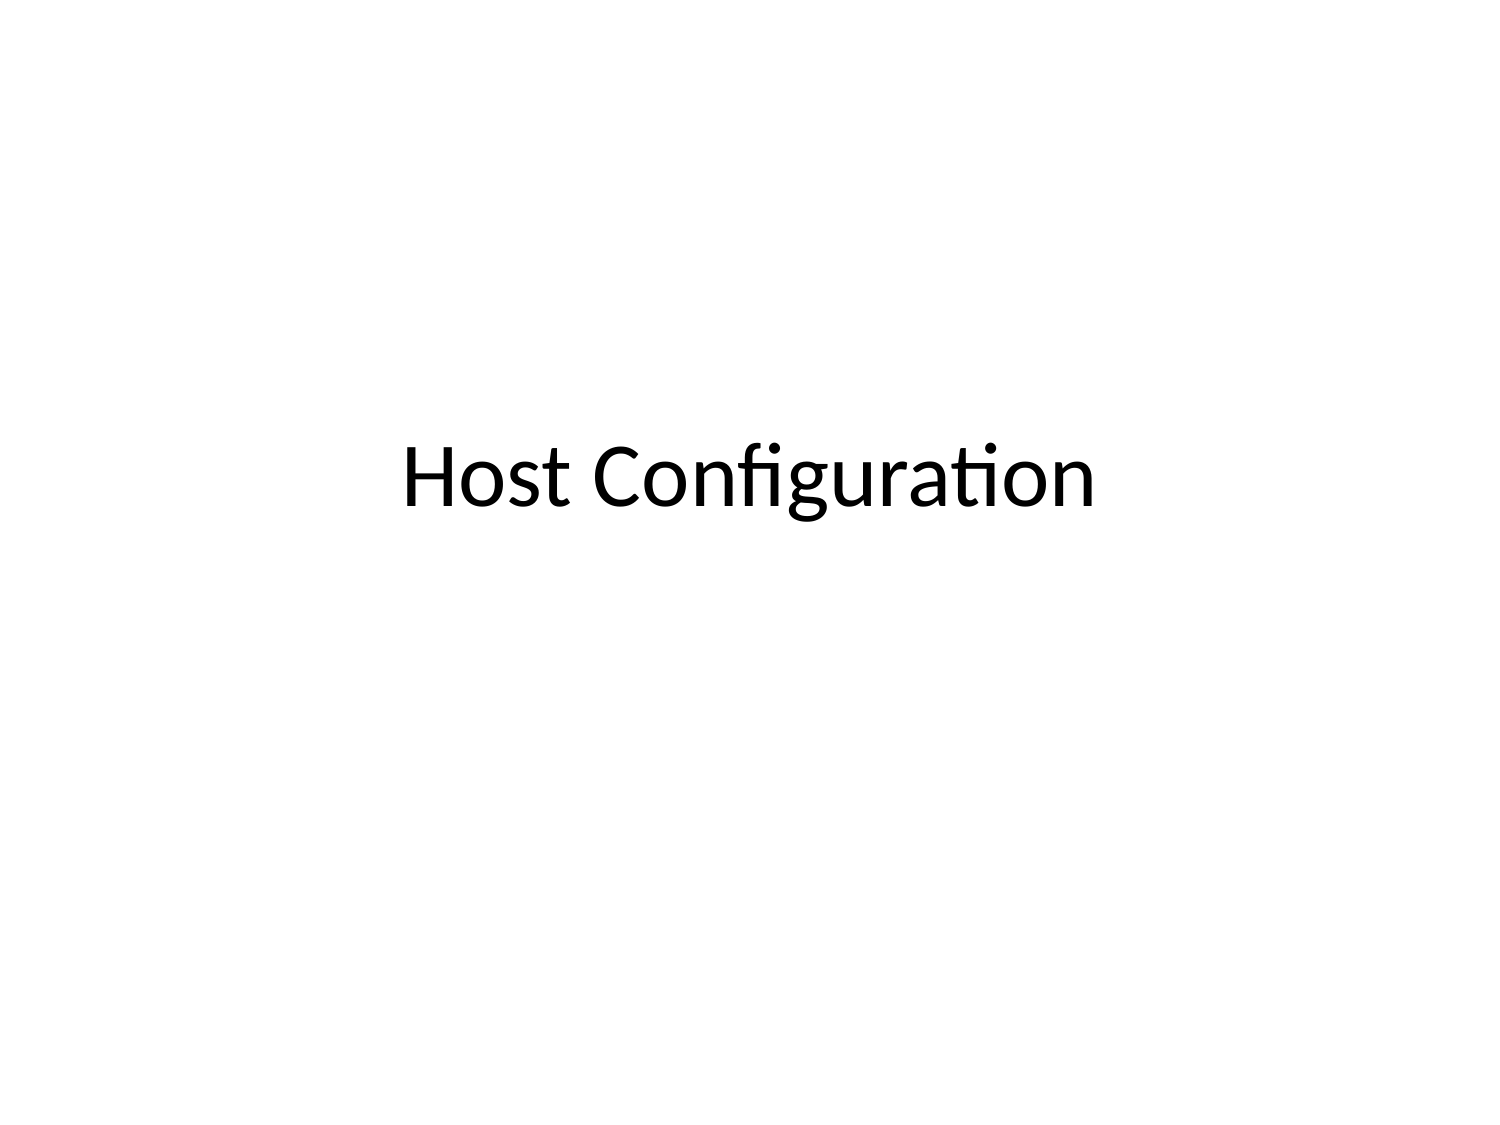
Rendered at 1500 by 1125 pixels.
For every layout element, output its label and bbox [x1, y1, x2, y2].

title [112, 349, 1388, 591]
